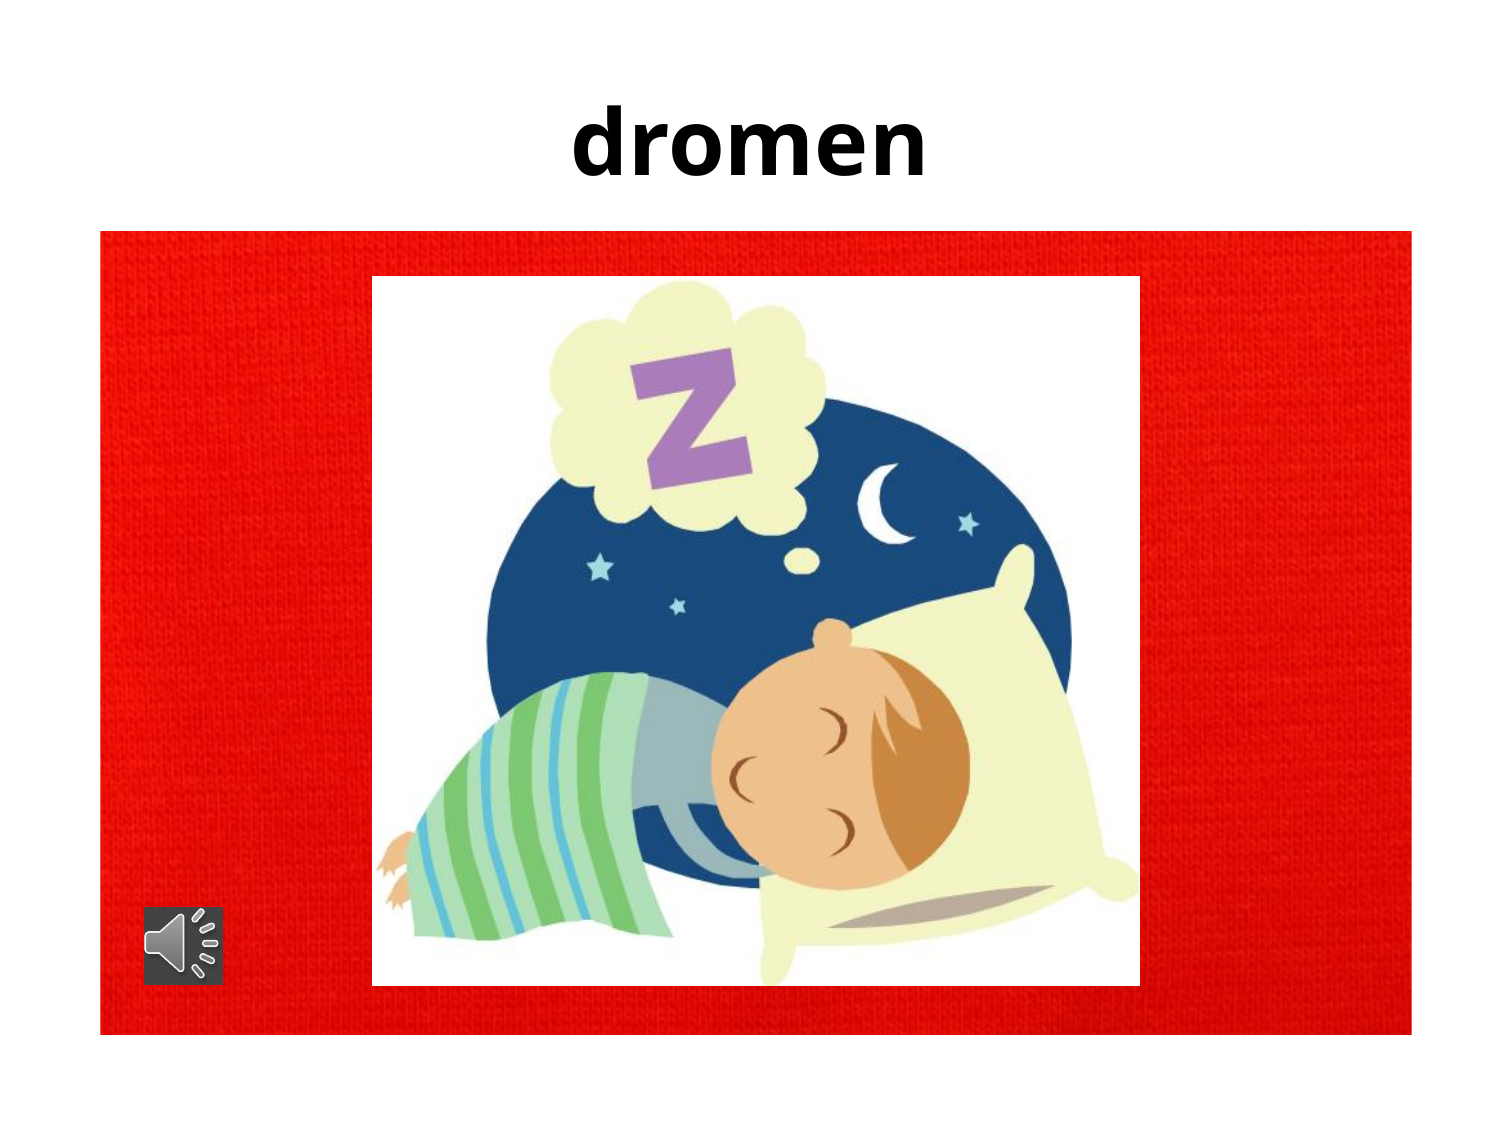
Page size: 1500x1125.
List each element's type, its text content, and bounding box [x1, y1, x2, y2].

title dromen [75, 45, 1425, 233]
picture [100, 231, 1412, 1036]
